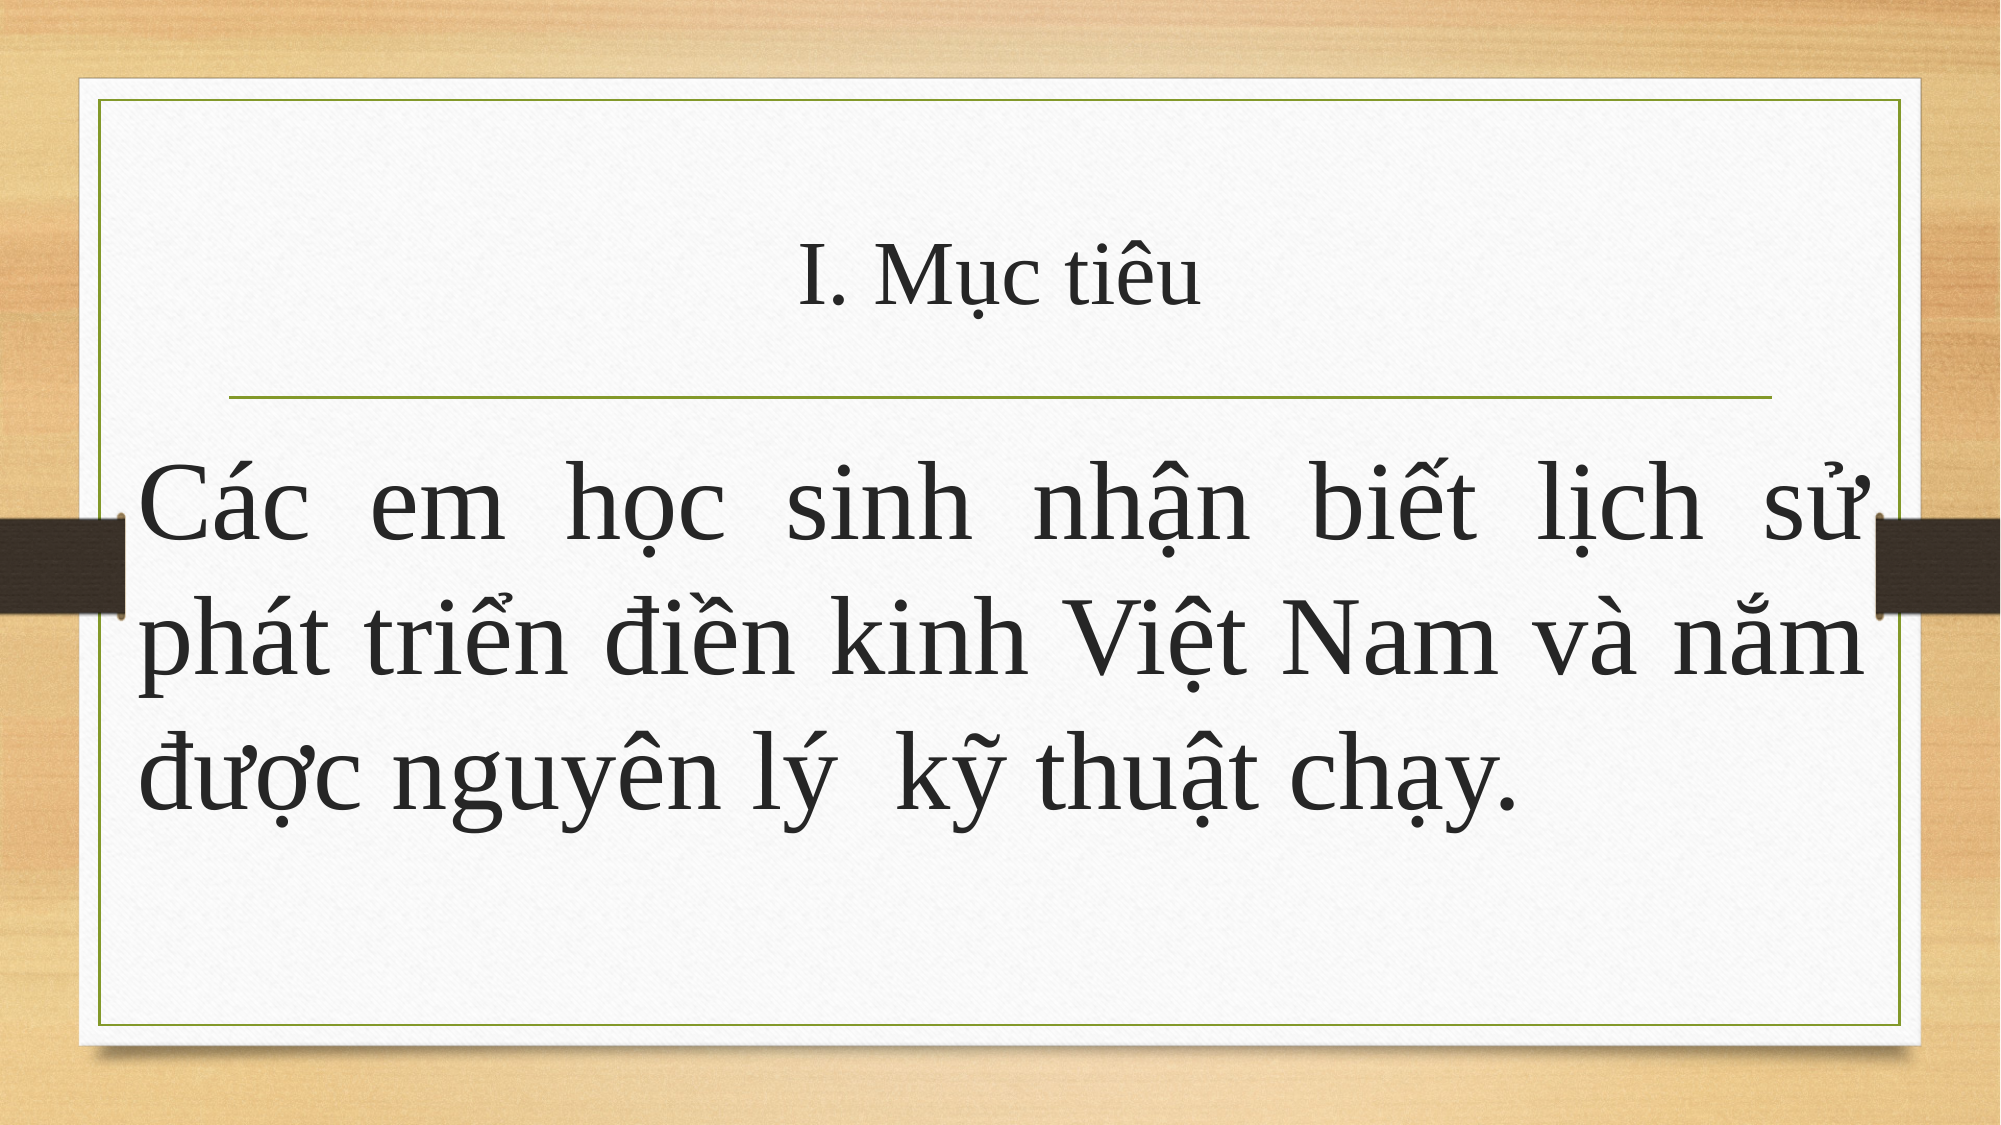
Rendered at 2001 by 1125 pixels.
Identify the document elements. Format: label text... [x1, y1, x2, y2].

list Các em học sinh nhận biết lịch sử phát triển điền kinh Việt Nam và nắm được nguyên lý kỹ thuật chạy. [122, 419, 1884, 1001]
title I. Mục tiêu [212, 161, 1788, 375]
picture [0, 0, 2001, 1125]
